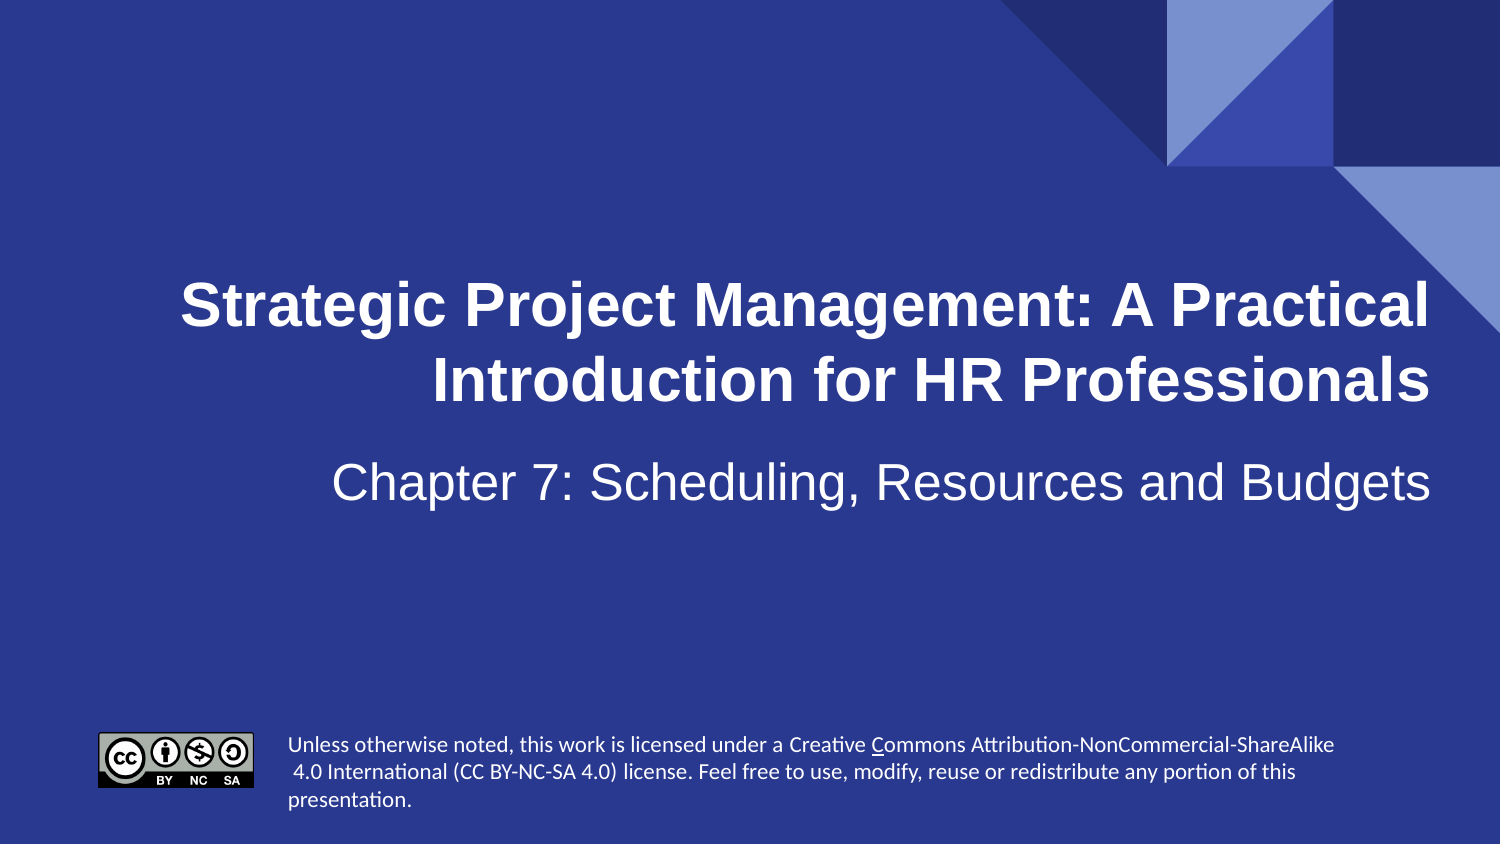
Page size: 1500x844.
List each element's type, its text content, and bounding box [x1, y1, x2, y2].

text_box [97, 723, 1403, 797]
title Strategic Project Management: A Practical Introduction for HR Professionals [98, 291, 1447, 429]
subtitle Chapter 7: Scheduling, Resources and Budgets [98, 445, 1447, 517]
